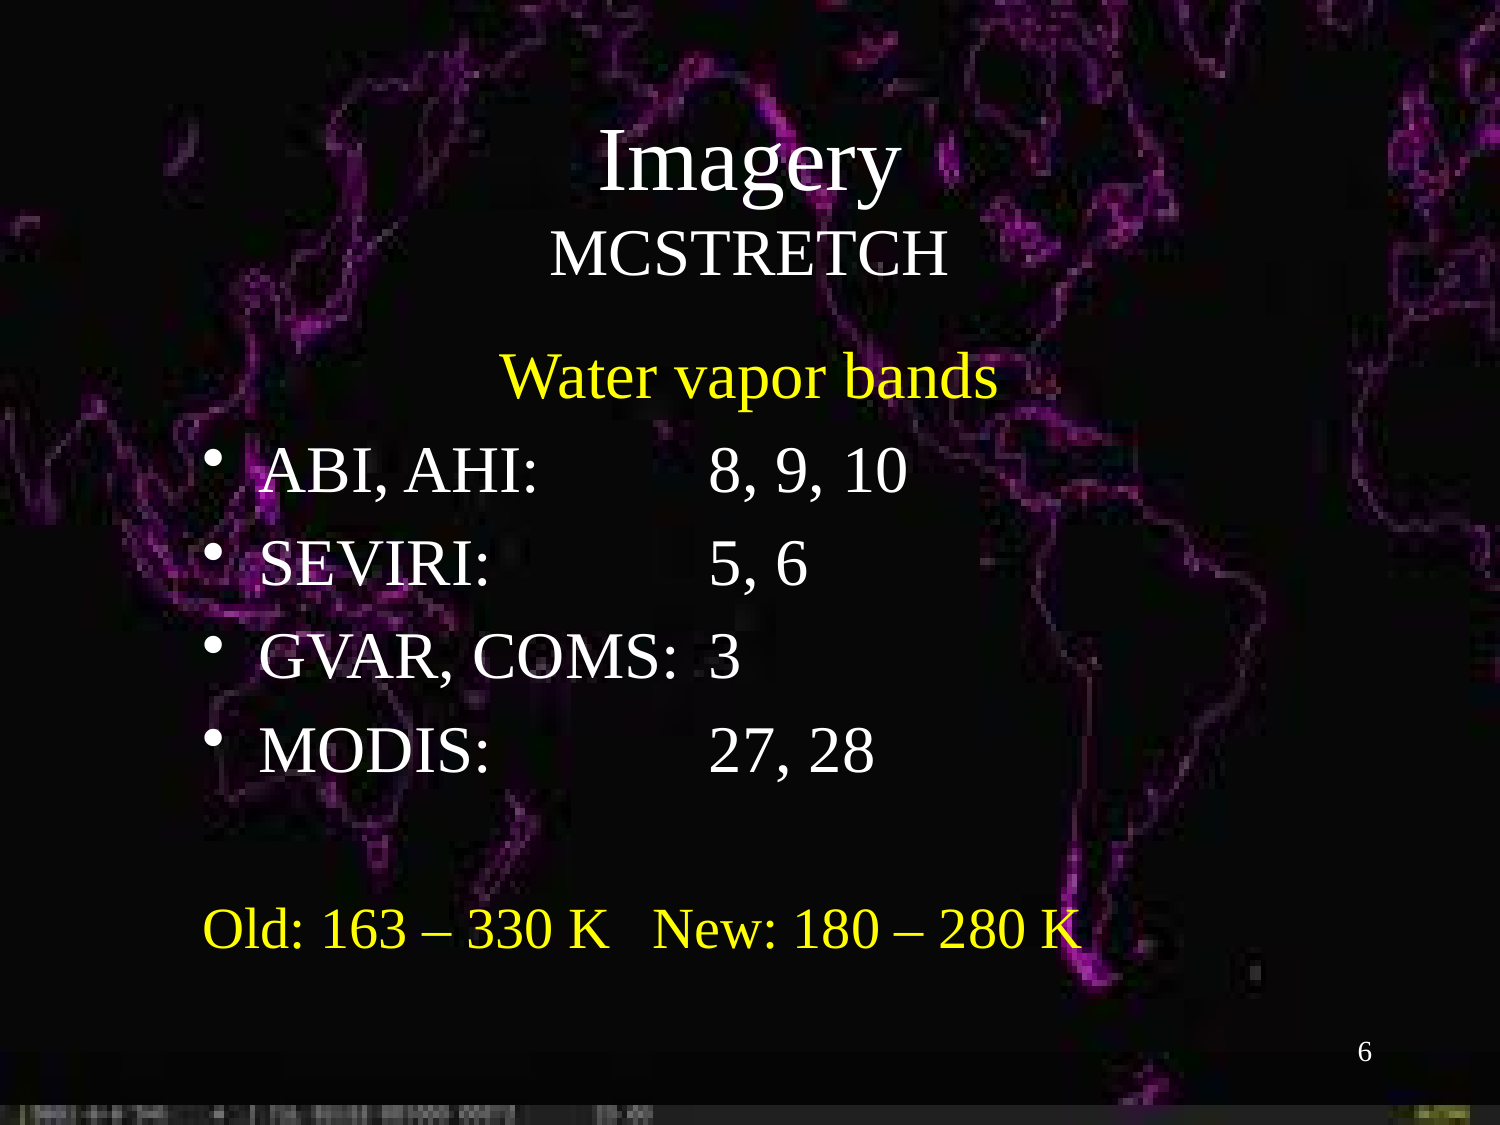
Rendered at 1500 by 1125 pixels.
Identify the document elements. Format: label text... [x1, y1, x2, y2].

text_box Imagery MCSTRETCH [112, 99, 1388, 288]
picture [0, 0, 1500, 1125]
slide_number 6 [1074, 1024, 1388, 1101]
text_box Water vapor bands ABI, AHI: 8, 9, 10 SEVIRI: 5, 6 GVAR, COMS: 3 MODIS: 27, 28 Old: 163 – 330 K New: 180 – 280 K [112, 324, 1388, 1025]
